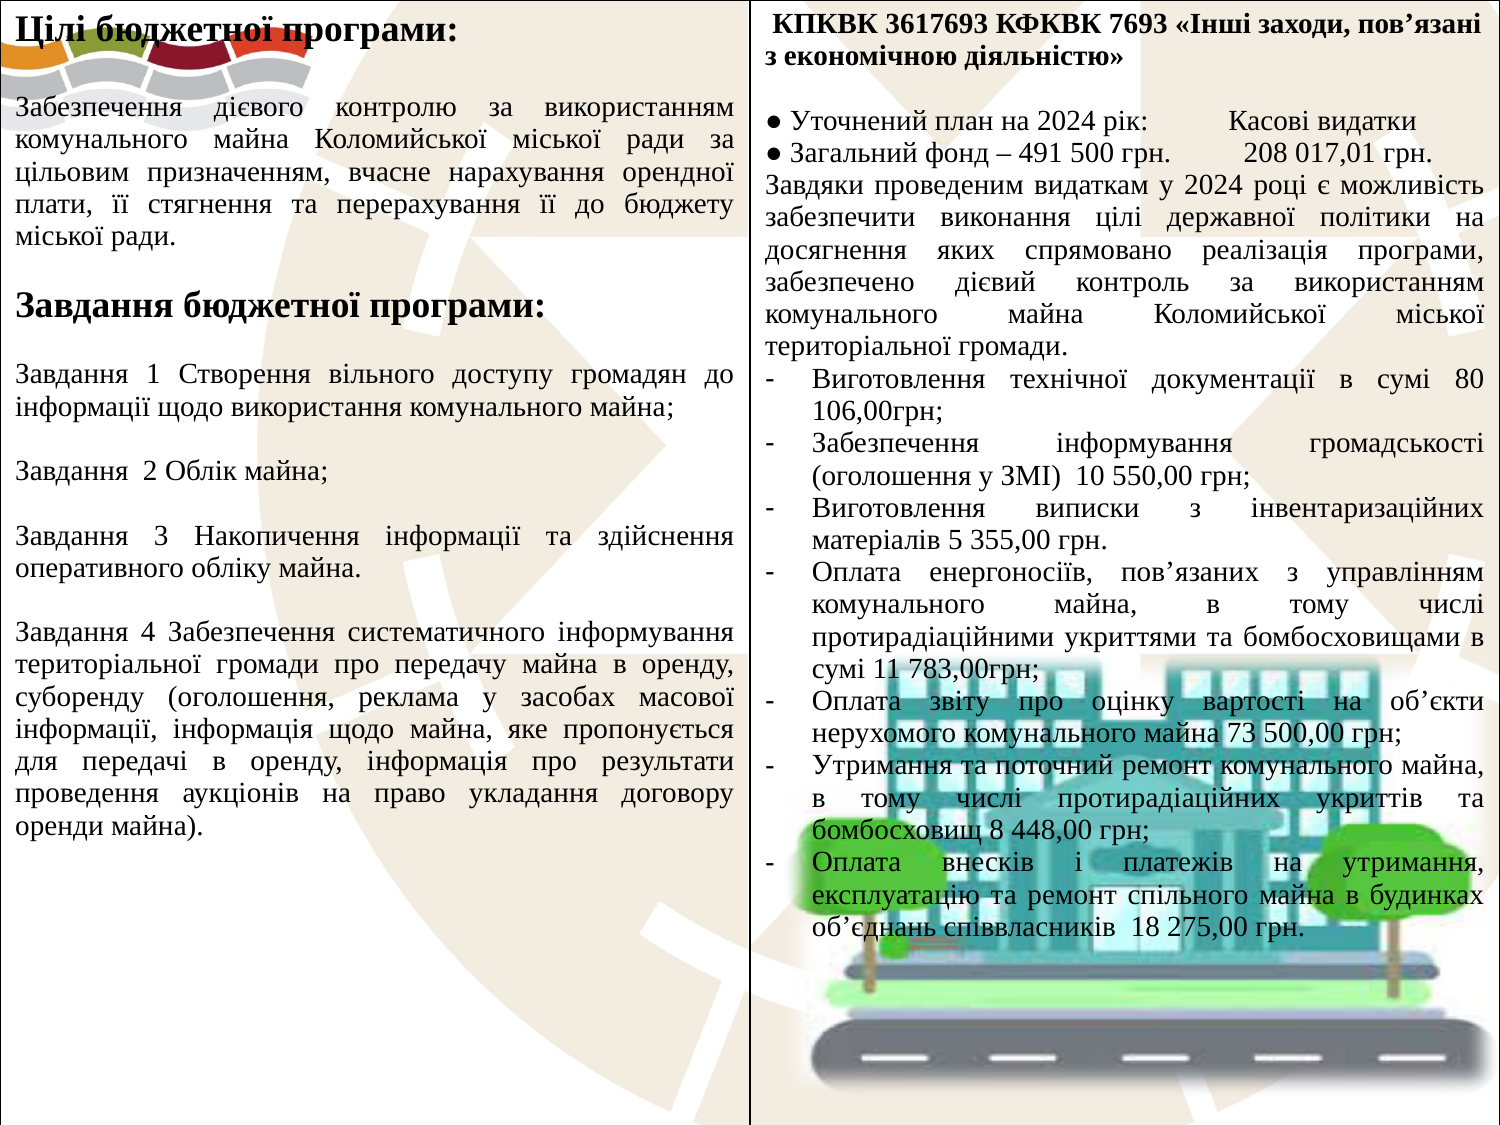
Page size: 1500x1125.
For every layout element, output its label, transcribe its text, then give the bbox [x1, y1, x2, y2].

picture [782, 650, 1500, 1097]
table_header Цілі бюджетної програми: Забезпечення дієвого контролю за використанням комунального майна Коломийської міської ради за цільовим призначенням, вчасне нарахування орендної плати, її стягнення та перерахування її до бюджету міської ради. Завдання бюджетної програми: Завдання 1 Створення вільного доступу громадян до інформації щодо використання комунального майна; Завдання 2 Облік майна; Завдання 3 Накопичення інформації та здійснення оперативного обліку майна. Завдання 4 Забезпечення систематичного інформування територіальної громади про передачу майна в оренду, суборенду (оголошення, реклама у засобах масової інформації, інформація щодо майна, яке пропонується для передачі в оренду, інформація про результати проведення аукціонів на право укладання договору оренди майна). [1, 1, 749, 1125]
table_header КПКВК 3617693 КФКВК 7693 «Інші заходи, пов’язані з економічною діяльністю» ● Уточнений план на 2024 рік: Касові видатки ● Загальний фонд – 491 500 грн. 208 017,01 грн. Завдяки проведеним видаткам у 2024 році є можливість забезпечити виконання цілі державної політики на досягнення яких спрямовано реалізація програми, забезпечено дієвий контроль за використанням комунального майна Коломийської міської територіальної громади. Виготовлення технічної документації в сумі 80 106,00грн; Забезпечення інформування громадськості (оголошення у ЗМІ) 10 550,00 грн; Виготовлення виписки з інвентаризаційних матеріалів 5 355,00 грн. Оплата енергоносіїв, пов’язаних з управлінням комунального майна, в тому числі протирадіаційними укриттями та бомбосховищами в сумі 11 783,00грн; Оплата звіту про оцінку вартості на об’єкти нерухомого комунального майна 73 500,00 грн; Утримання та поточний ремонт комунального майна, в тому числі протирадіаційних укриттів та бомбосховищ 8 448,00 грн; Оплата внесків і платежів на утримання, експлуатацію та ремонт спільного майна в будинках об’єднань співвласників 18 275,00 грн. [751, 1, 1499, 1125]
